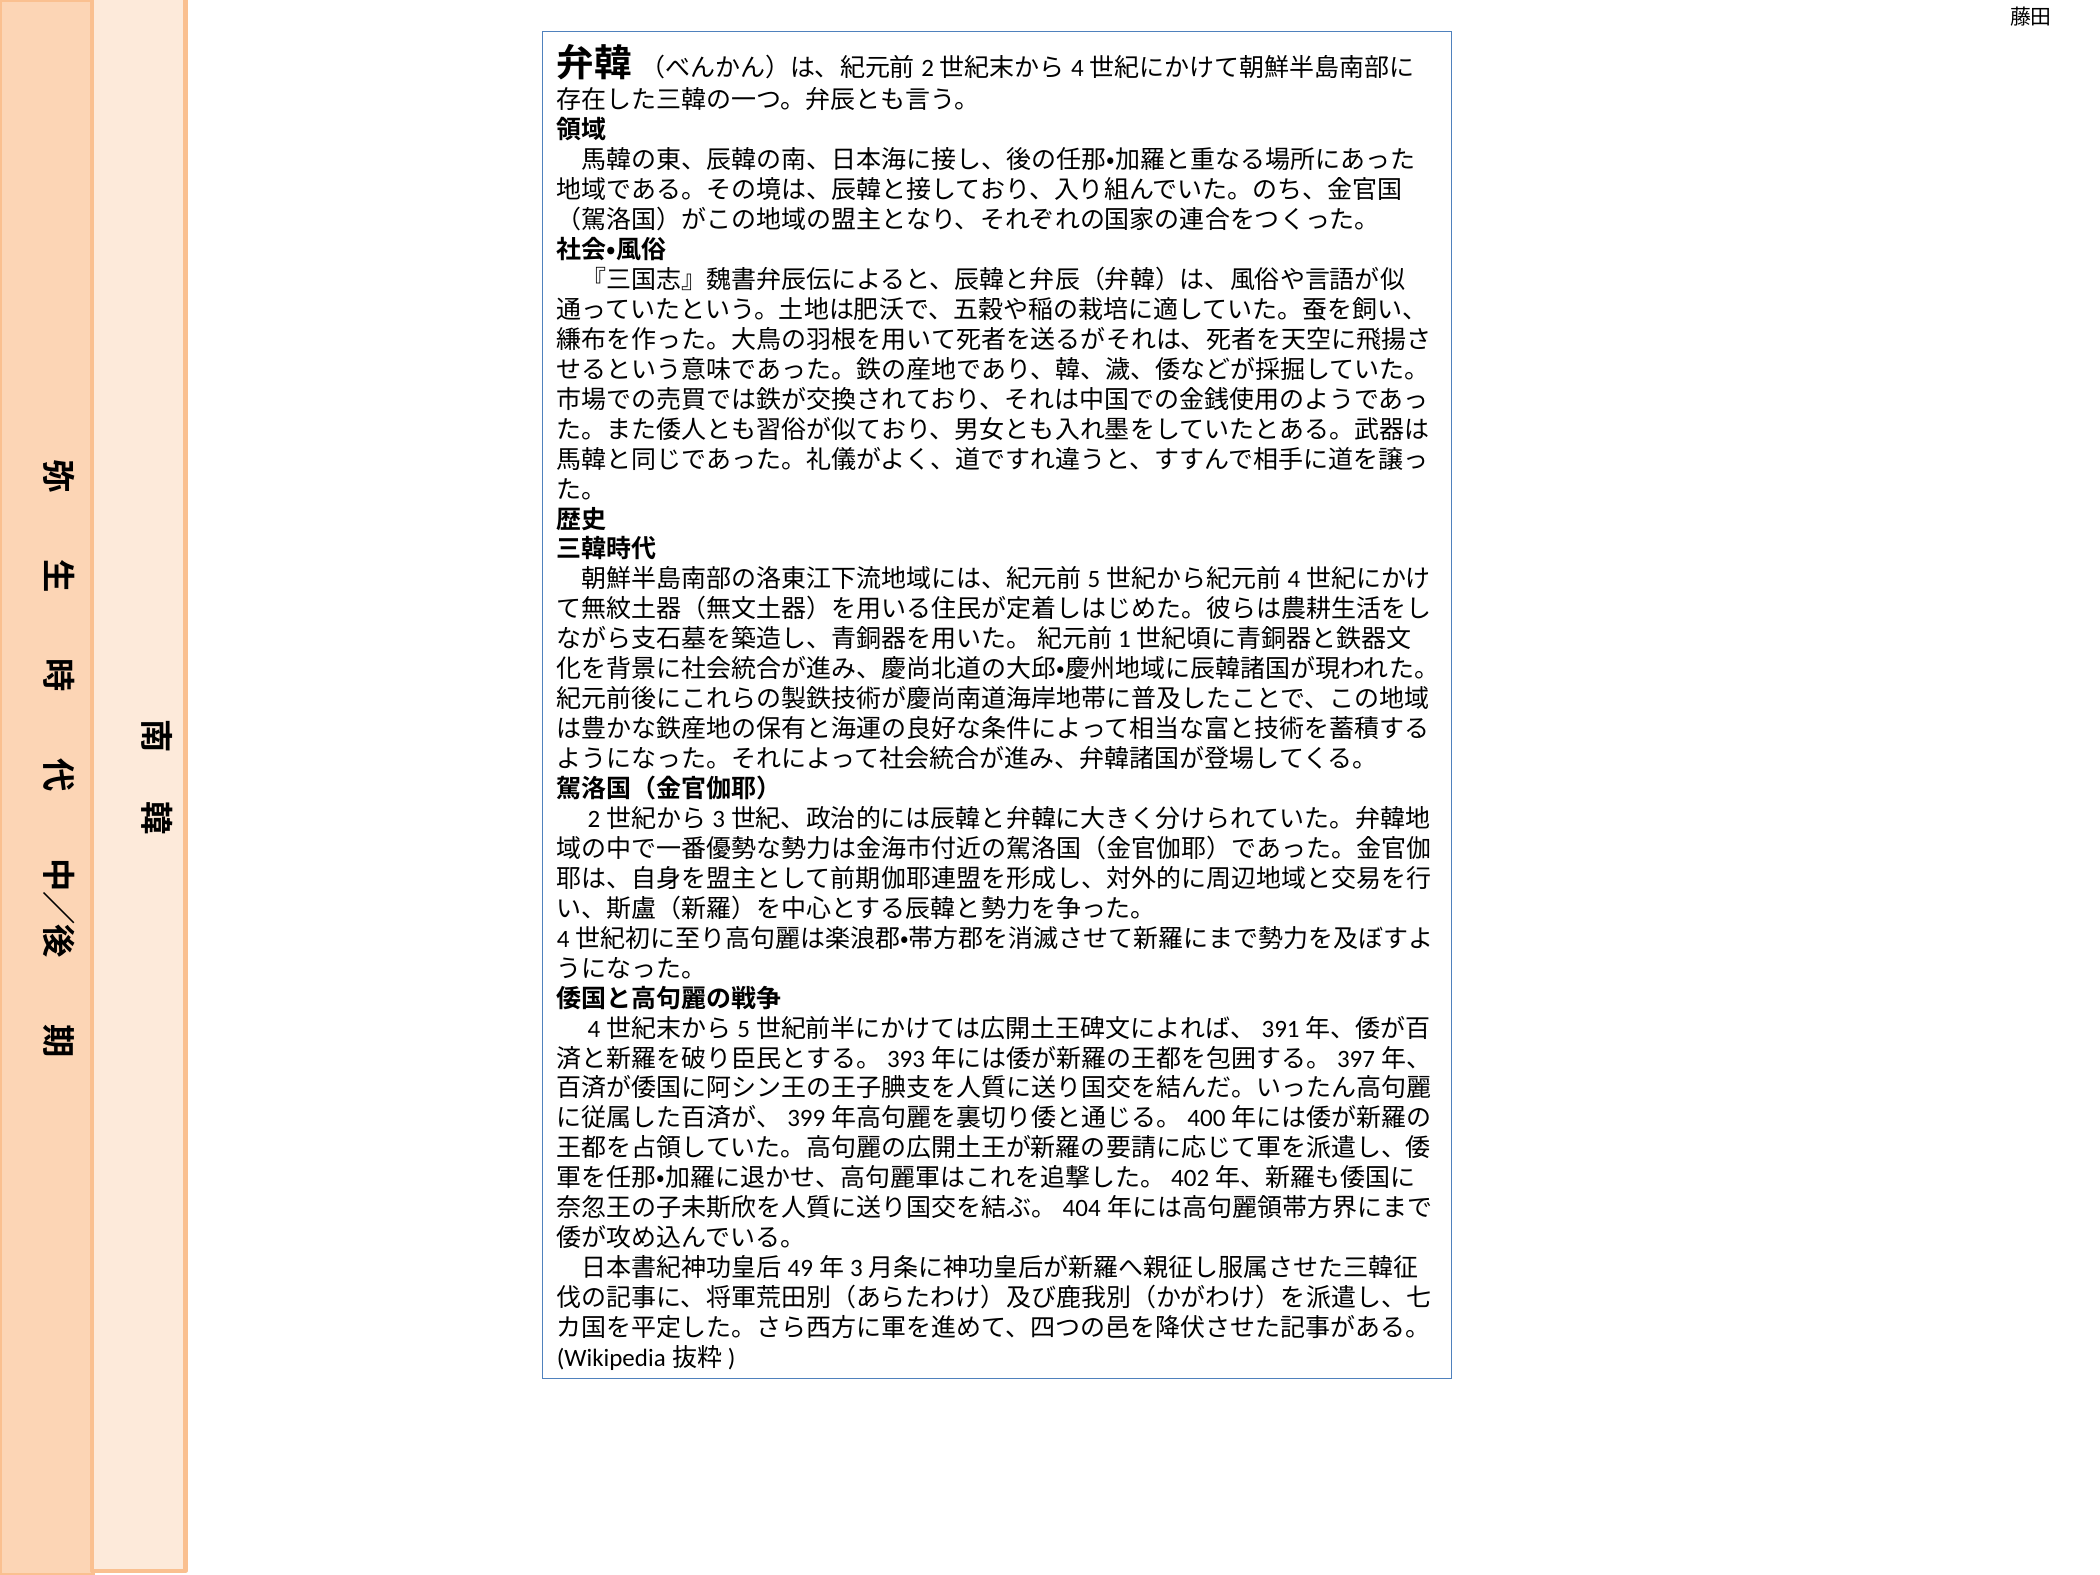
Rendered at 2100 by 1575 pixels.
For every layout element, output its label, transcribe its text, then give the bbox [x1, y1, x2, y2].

text_box 弁韓 （べんかん）は、紀元前2世紀末から4世紀にかけて朝鮮半島南部に存在した三韓の一つ。弁辰とも言う。 領域 馬韓の東、辰韓の南、日本海に接し、後の任那・加羅と重なる場所にあった地域である。その境は、辰韓と接しており、入り組んでいた。のち、金官国（駕洛国）がこの地域の盟主となり、それぞれの国家の連合をつくった。 社会・風俗 『三国志』魏書弁辰伝によると、辰韓と弁辰（弁韓）は、風俗や言語が似通っていたという。土地は肥沃で、五穀や稲の栽培に適していた。蚕を飼い、縑布を作った。大鳥の羽根を用いて死者を送るがそれは、死者を天空に飛揚させるという意味であった。鉄の産地であり、韓、濊、倭などが採掘していた。市場での売買では鉄が交換されており、それは中国での金銭使用のようであった。また倭人とも習俗が似ており、男女とも入れ墨をしていたとある。武器は馬韓と同じであった。礼儀がよく、道ですれ違うと、すすんで相手に道を譲った。 歴史 三韓時代 朝鮮半島南部の洛東江下流地域には、紀元前5世紀から紀元前4世紀にかけて無紋土器（無文土器）を用いる住民が定着しはじめた。彼らは農耕生活をしながら支石墓を築造し、青銅器を用いた。 紀元前1世紀頃に青銅器と鉄器文化を背景に社会統合が進み、慶尚北道の大邱・慶州地域に辰韓諸国が現われた。紀元前後にこれらの製鉄技術が慶尚南道海岸地帯に普及したことで、この地域は豊かな鉄産地の保有と海運の良好な条件によって相当な富と技術を蓄積するようになった。それによって社会統合が進み、弁韓諸国が登場してくる。 駕洛国（金官伽耶） 2世紀から3世紀、政治的には辰韓と弁韓に大きく分けられていた。弁韓地域の中で一番優勢な勢力は金海市付近の駕洛国（金官伽耶）であった。金官伽耶は、自身を盟主として前期伽耶連盟を形成し、対外的に周辺地域と交易を行い、斯盧（新羅）を中心とする辰韓と勢力を争った。 4世紀初に至り高句麗は楽浪郡・帯方郡を消滅させて新羅にまで勢力を及ぼすようになった。 倭国と高句麗の戦争 4世紀末から5世紀前半にかけては広開土王碑文によれば、391年、倭が百済と新羅を破り臣民とする。393年には倭が新羅の王都を包囲する。397年、百済が倭国に阿シン王の王子腆支を人質に送り国交を結んだ。いったん高句麗に従属した百済が、399年高句麗を裏切り倭と通じる。400年には倭が新羅の王都を占領していた。高句麗の広開土王が新羅の要請に応じて軍を派遣し、倭軍を任那・加羅に退かせ、高句麗軍はこれを追撃した。402年、新羅も倭国に奈忽王の子未斯欣を人質に送り国交を結ぶ。404年には高句麗領帯方界にまで倭が攻め込んでいる。 日本書紀神功皇后49年3月条に神功皇后が新羅へ親征し服属させた三韓征伐の記事に、将軍荒田別（あらたわけ）及び鹿我別（かがわけ）を派遣し、七カ国を平定した。さら西方に軍を進めて、四つの邑を降伏させた記事がある。 (Wikipedia抜粋) [542, 31, 1452, 1379]
text_box [90, 0, 188, 1573]
text_box 藤田 [1995, 0, 2067, 36]
text_box [0, 0, 95, 1575]
text_box 弥 生 時 代 中／後 期 [16, 444, 87, 946]
text_box 南 韓 [114, 704, 186, 832]
